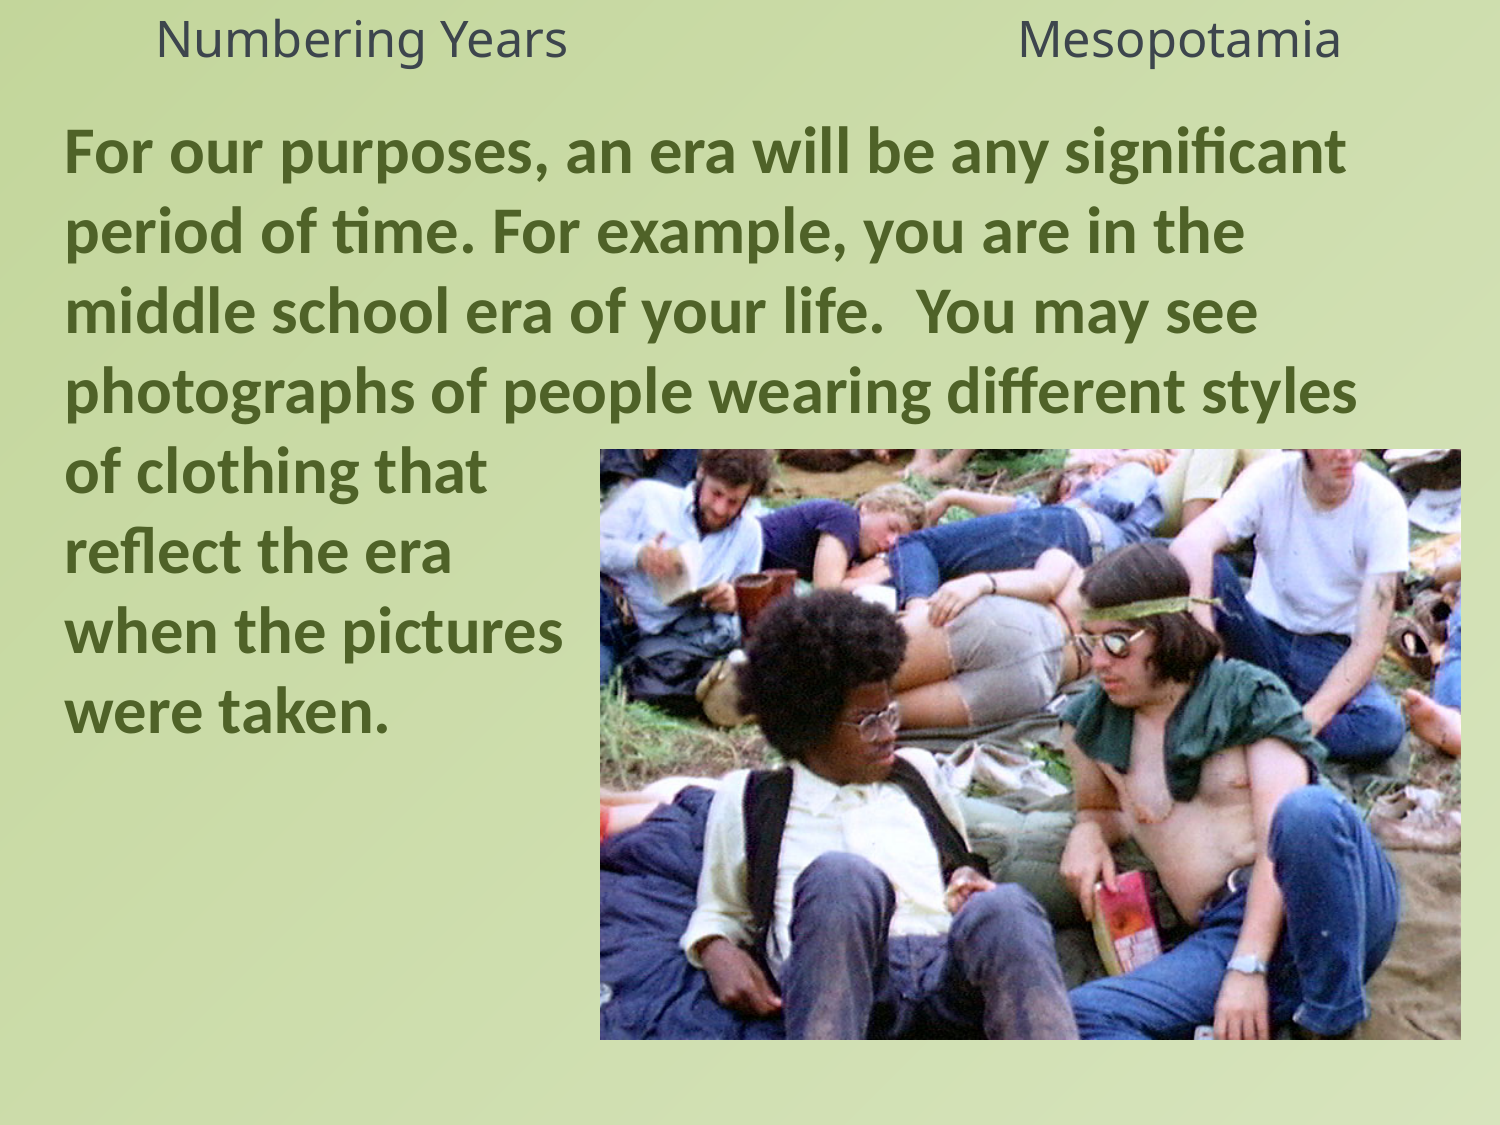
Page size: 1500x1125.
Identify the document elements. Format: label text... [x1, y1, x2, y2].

text_box Numbering Years Mesopotamia [0, 0, 1500, 76]
picture [599, 449, 1461, 1041]
text_box For our purposes, an era will be any significant period of time. For example, you are in the middle school era of your life. You may see photographs of people wearing different styles of clothing that reflect the era when the pictures were taken. [49, 99, 1413, 755]
